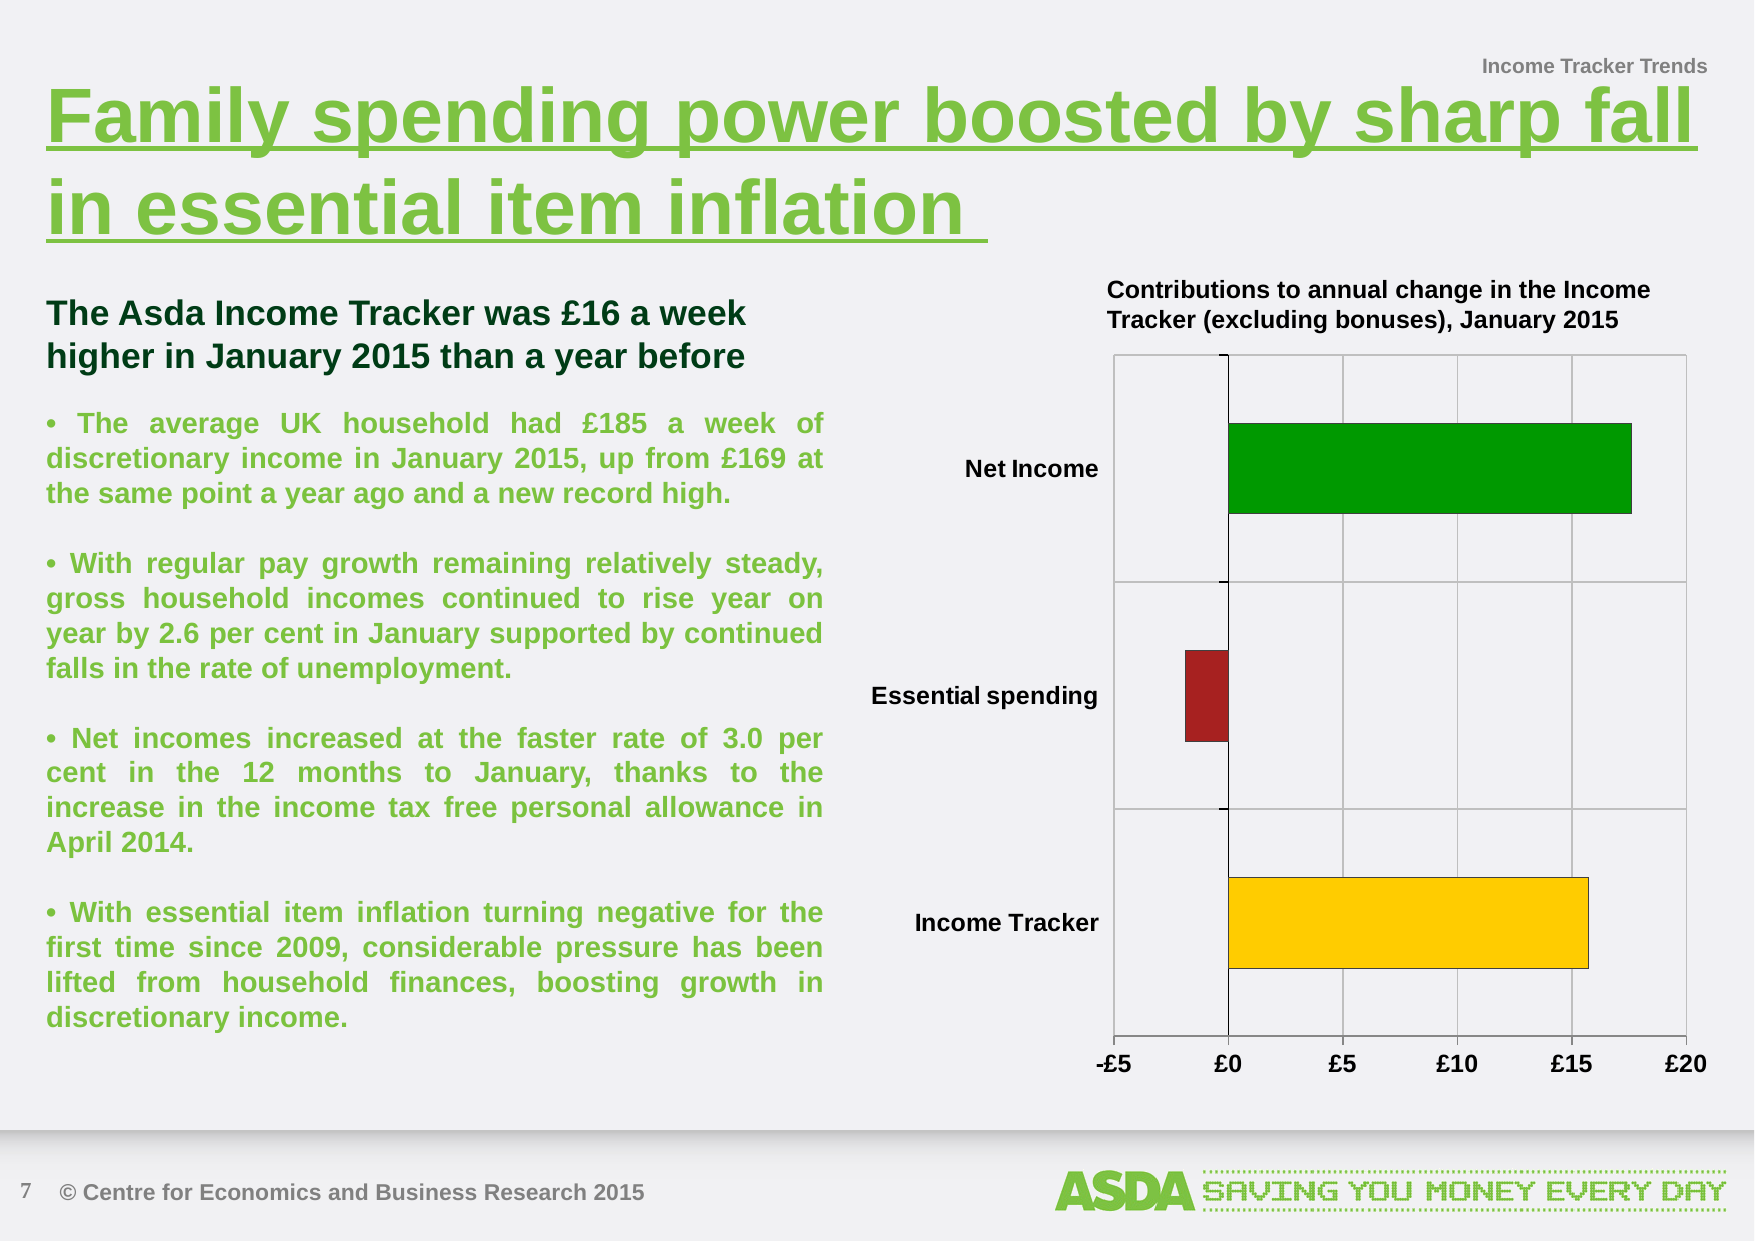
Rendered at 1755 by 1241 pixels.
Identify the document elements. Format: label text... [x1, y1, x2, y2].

picture [0, 1130, 1755, 1241]
text_box Contributions to annual change in the Income Tracker (excluding bonuses), January 2015 [1089, 265, 1681, 338]
text_box The Asda Income Tracker was £16 a week higher in January 2015 than a year before [29, 281, 866, 384]
text_box Income Tracker Trends [1388, 43, 1725, 87]
text_box Family spending power boosted by sharp fall in essential item inflation [29, 56, 1755, 259]
text_box 7 [2, 1167, 59, 1212]
chart [853, 339, 1726, 1093]
text_box • The average UK household had £185 a week of discretionary income in January 2015, up from £169 at the same point a year ago and a new record high. • With regular pay growth remaining relatively steady, gross household incomes continued to rise year on year by 2.6 per cent in January supported by continued falls in the rate of unemployment. • Net incomes increased at the faster rate of 3.0 per cent in the 12 months to January, thanks to the increase in the income tax free personal allowance in April 2014. • With essential item inflation turning negative for the first time since 2009, considerable pressure has been lifted from household finances, boosting growth in discretionary income. [29, 395, 842, 1077]
